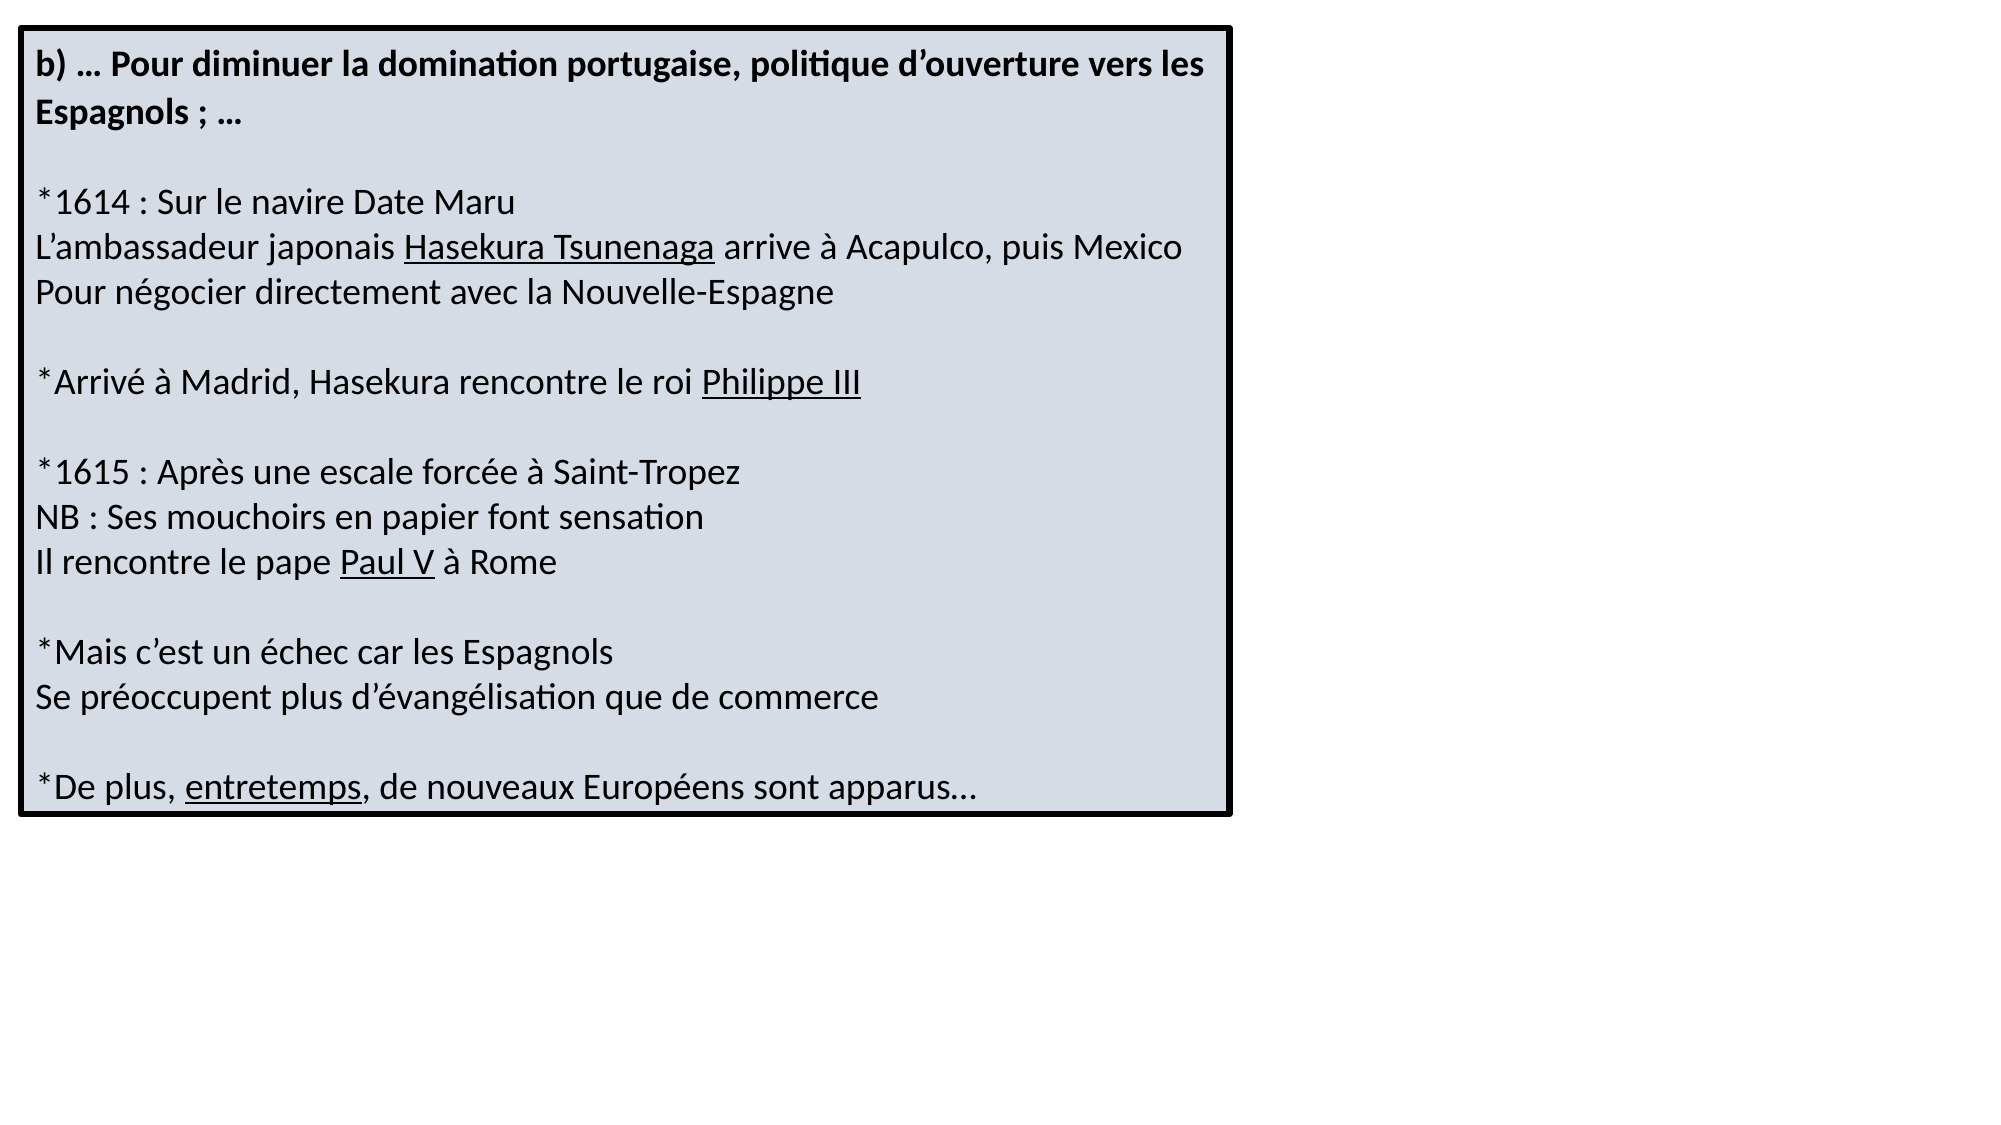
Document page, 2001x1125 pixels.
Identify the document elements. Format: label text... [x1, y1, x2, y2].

text_box b) … Pour diminuer la domination portugaise, politique d’ouverture vers les Espagnols ; … *1614 : Sur le navire Date Maru L’ambassadeur japonais Hasekura Tsunenaga arrive à Acapulco, puis Mexico Pour négocier directement avec la Nouvelle-Espagne *Arrivé à Madrid, Hasekura rencontre le roi Philippe III *1615 : Après une escale forcée à Saint-Tropez NB : Ses mouchoirs en papier font sensation Il rencontre le pape Paul V à Rome *Mais c’est un échec car les Espagnols Se préoccupent plus d’évangélisation que de commerce *De plus, entretemps, de nouveaux Européens sont apparus… [20, 28, 1230, 815]
